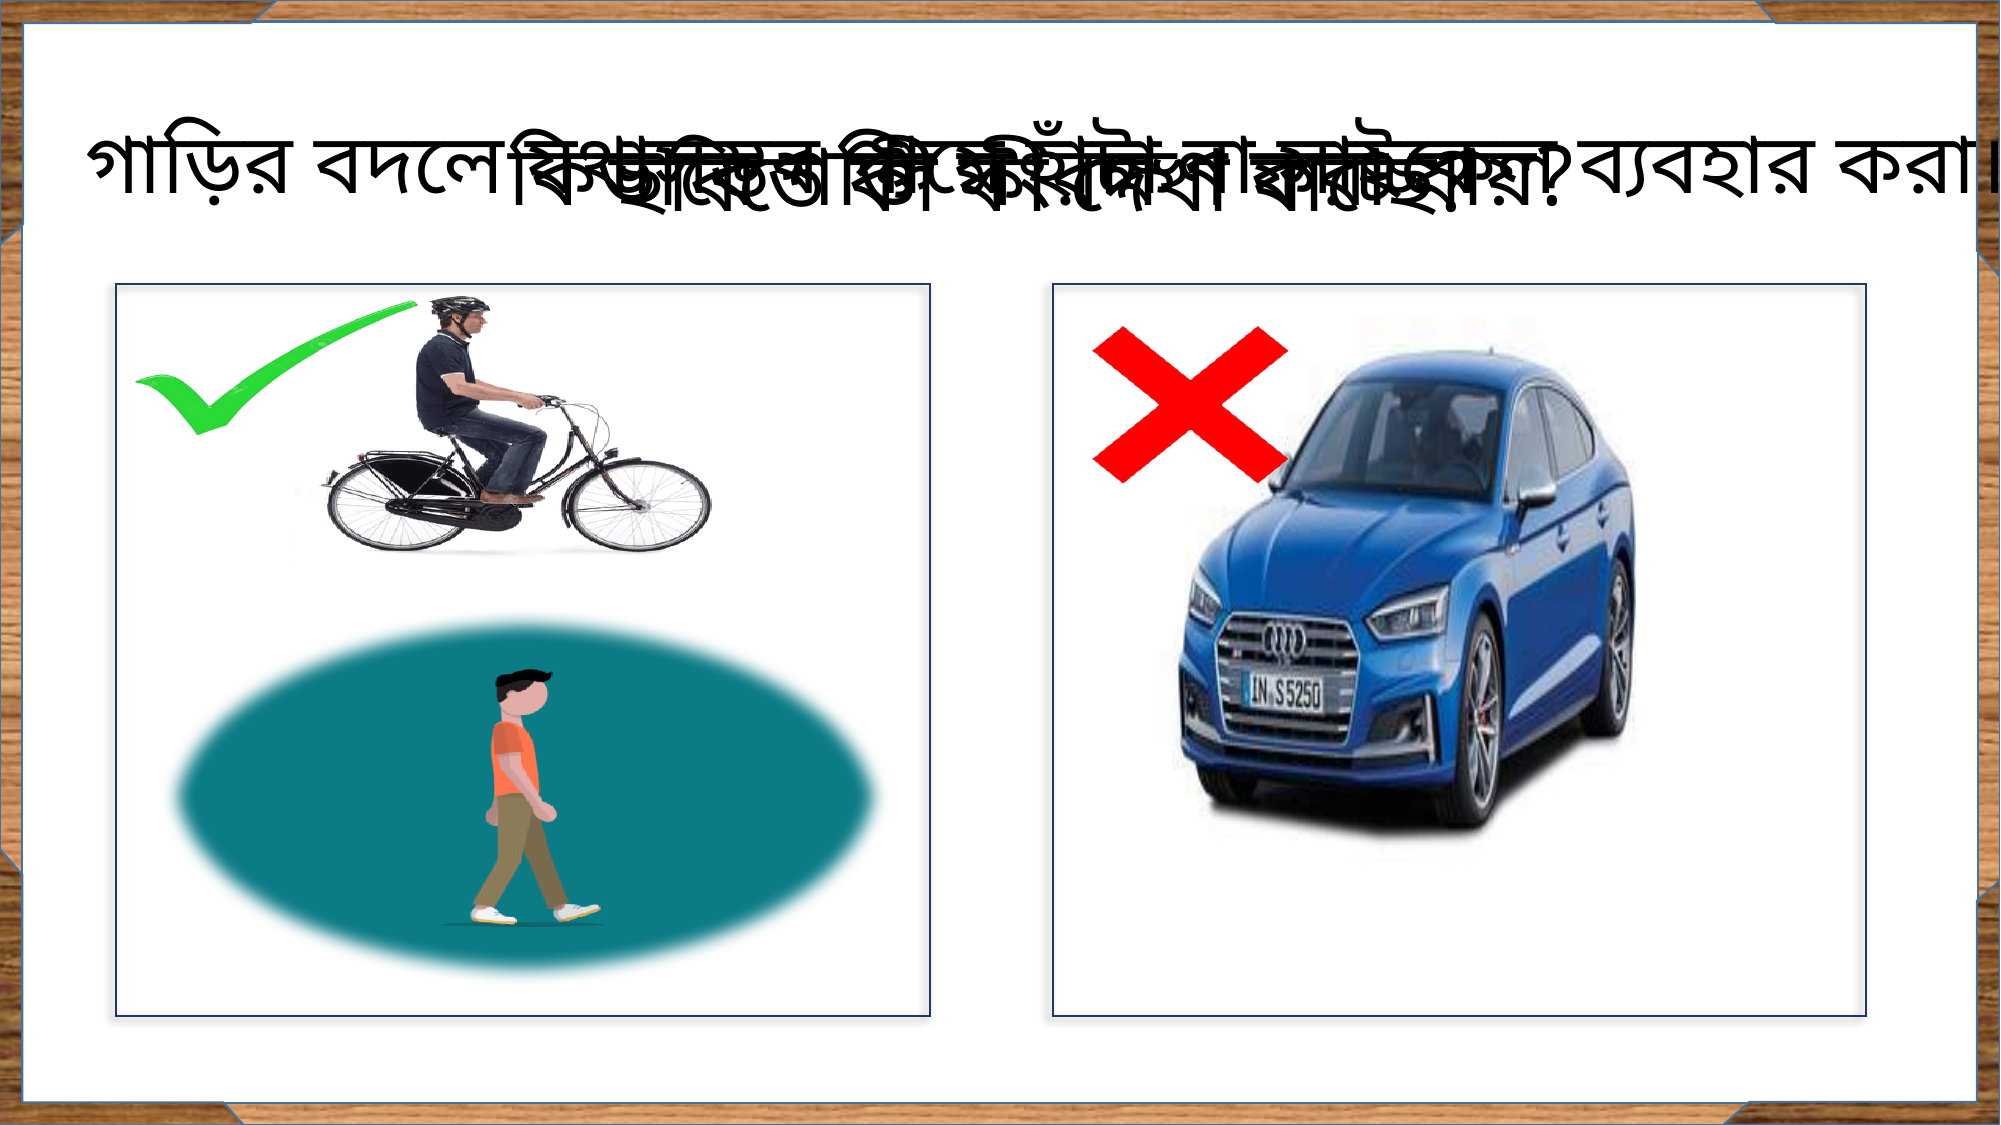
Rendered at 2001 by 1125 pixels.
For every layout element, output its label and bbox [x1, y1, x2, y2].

picture [1091, 271, 1683, 926]
picture [158, 607, 892, 987]
text_box [0, 0, 2000, 1125]
picture [119, 276, 892, 563]
